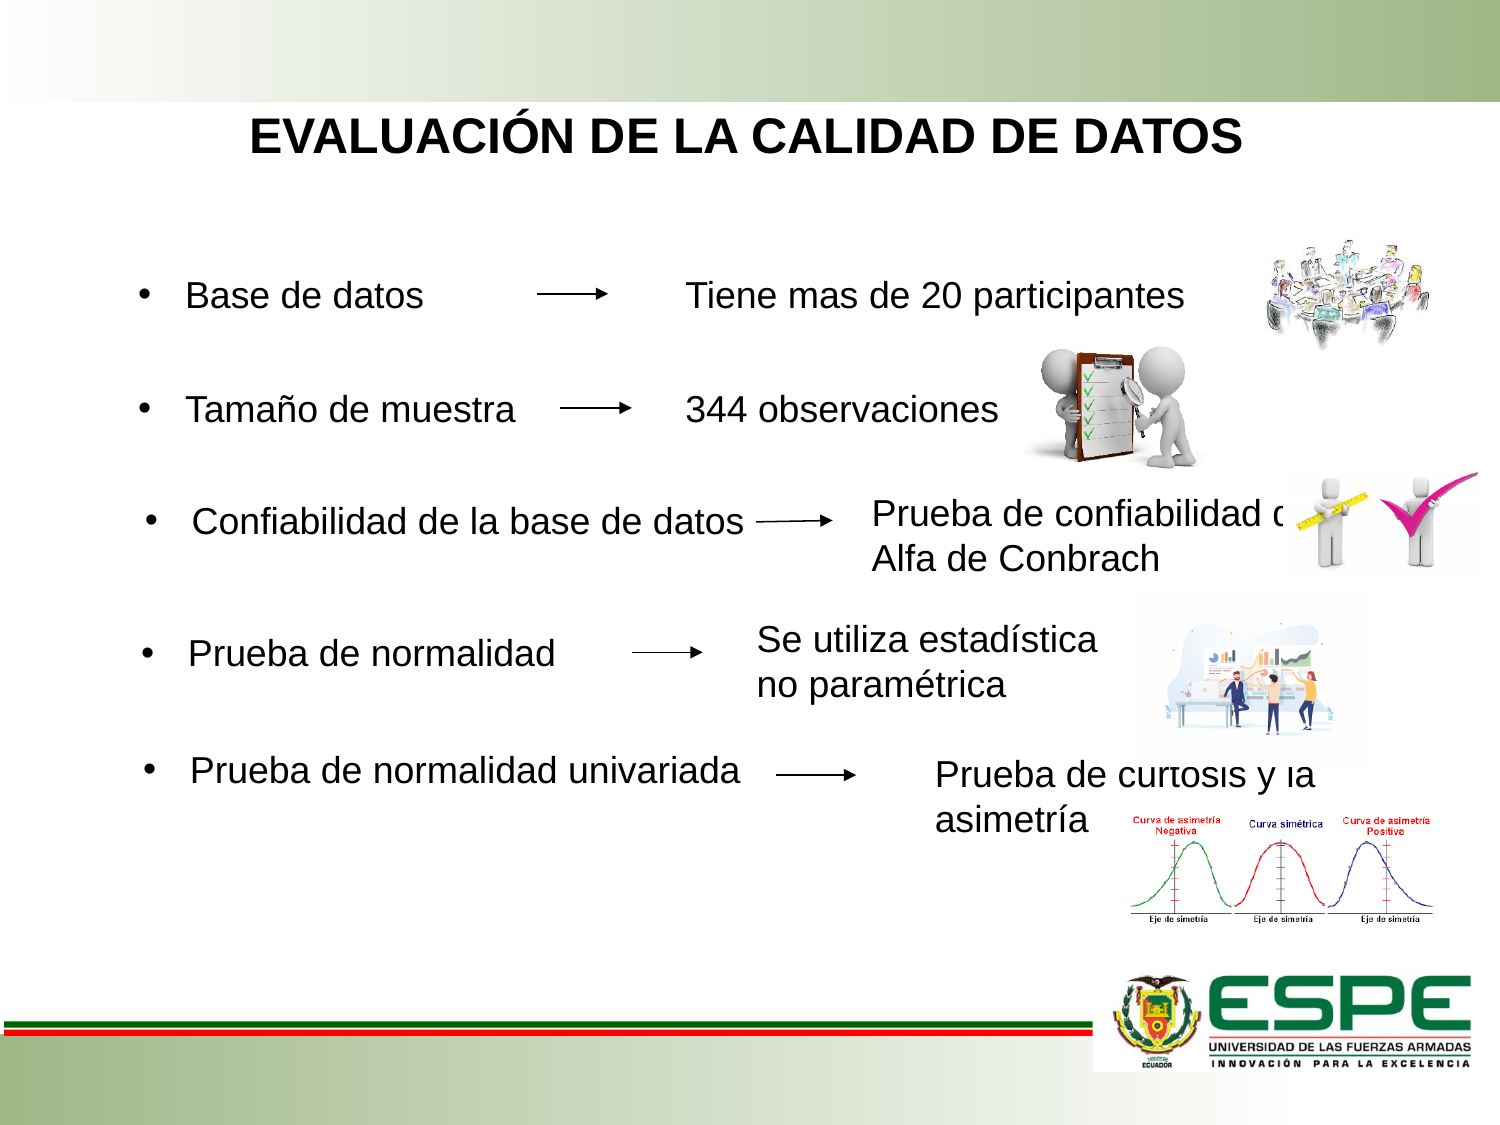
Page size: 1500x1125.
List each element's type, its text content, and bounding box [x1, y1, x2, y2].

text_box Prueba de normalidad [126, 622, 670, 682]
text_box Base de datos [123, 263, 502, 324]
text_box EVALUACIÓN DE LA CALIDAD DE DATOS [234, 96, 1369, 171]
text_box Prueba de curtosis y la asimetría [919, 742, 1370, 848]
text_box Prueba de normalidad univariada [128, 738, 802, 844]
text_box Se utiliza estadística no paramétrica [741, 607, 1132, 713]
text_box 344 observaciones [670, 377, 1011, 438]
text_box Tamaño de muestra [123, 377, 561, 438]
picture [1282, 471, 1481, 576]
text_box Prueba de confiabilidad de Alfa de Conbrach [856, 481, 1330, 586]
picture [1131, 814, 1434, 925]
picture [1017, 320, 1226, 485]
picture [1092, 968, 1495, 1072]
picture [1137, 592, 1369, 767]
picture [1250, 236, 1439, 351]
text_box Tiene mas de 20 participantes [670, 263, 1245, 324]
text_box Confiabilidad de la base de datos [130, 490, 760, 550]
